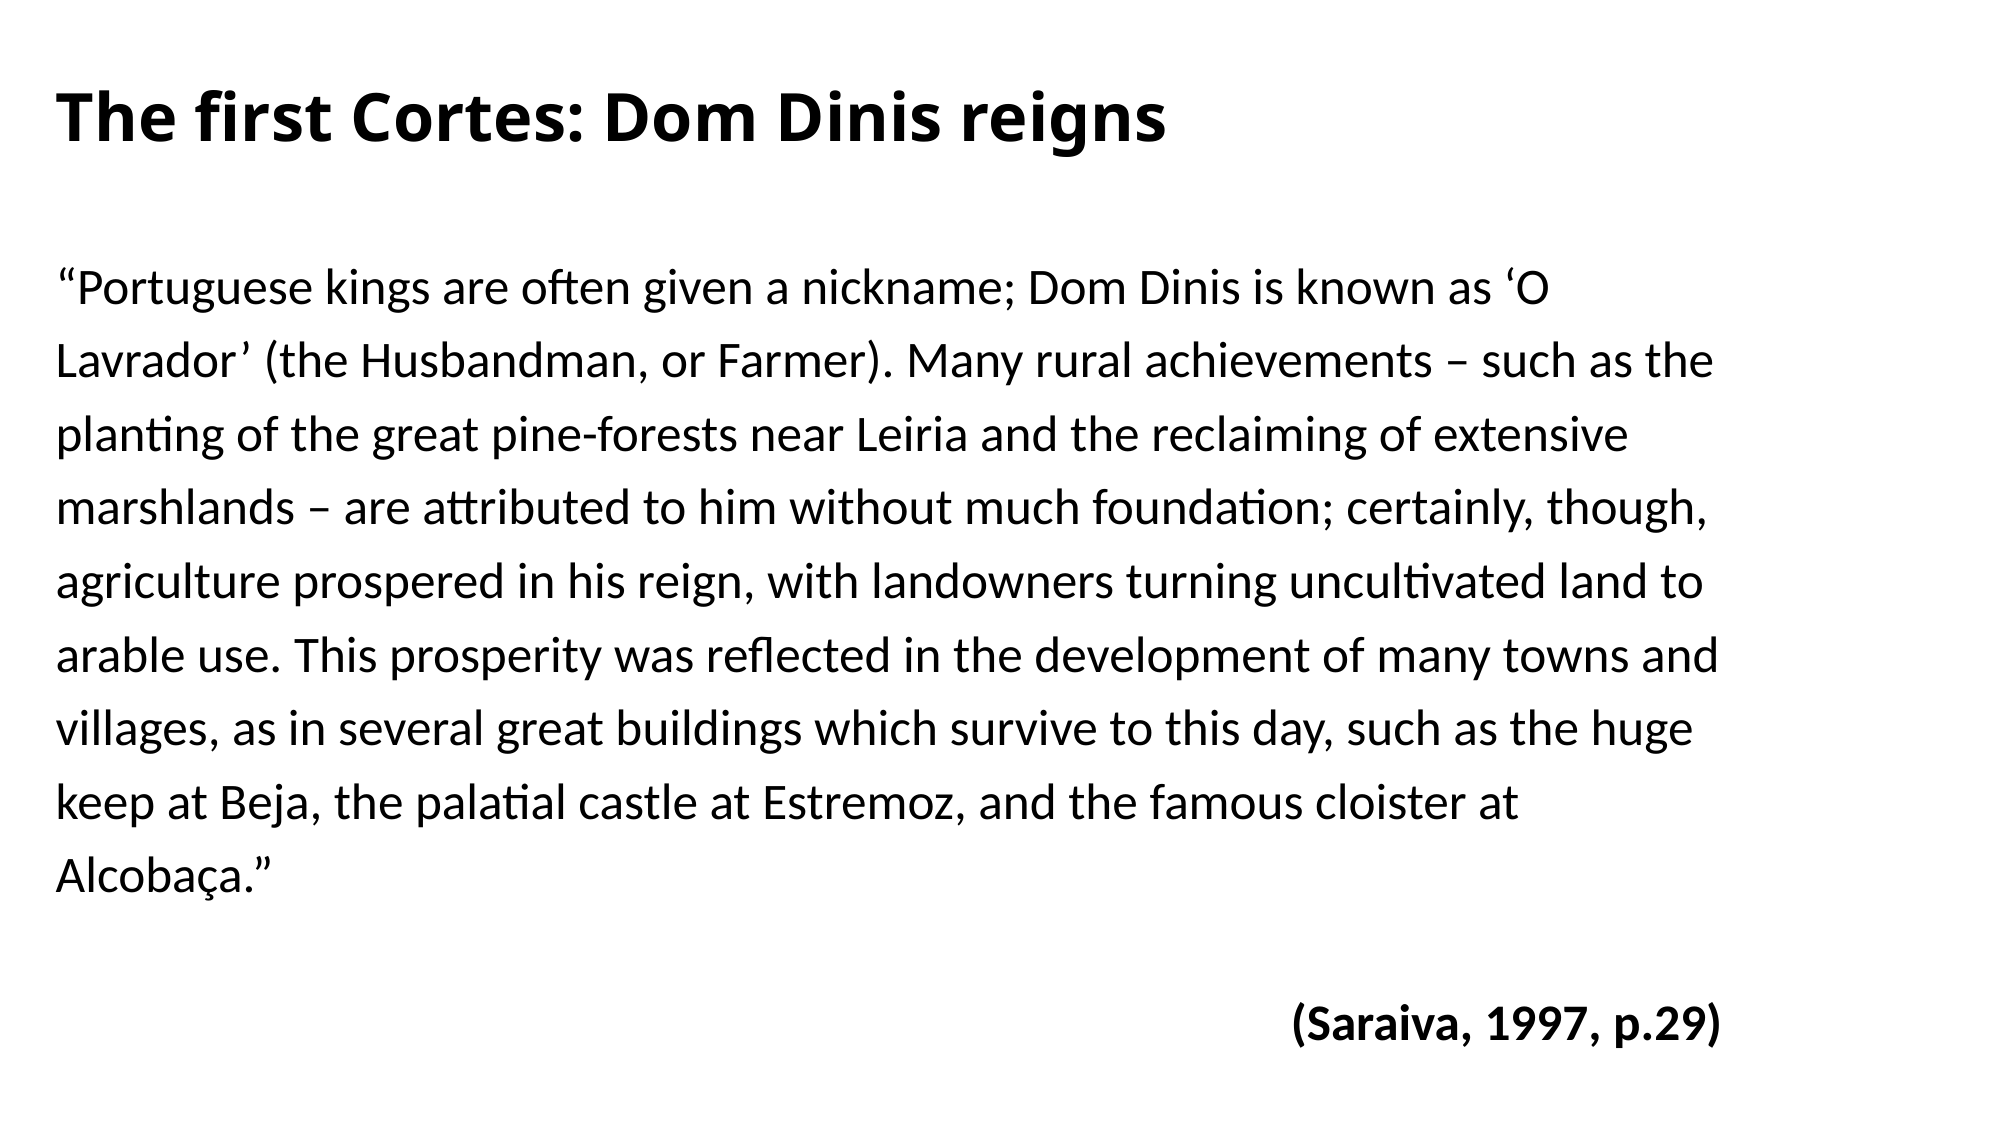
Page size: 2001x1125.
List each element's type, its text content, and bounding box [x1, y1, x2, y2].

list “Portuguese kings are often given a nickname; Dom Dinis is known as ‘O Lavrador’ (the Husbandman, or Farmer). Many rural achievements – such as the planting of the great pine-forests near Leiria and the reclaiming of extensive marshlands – are attributed to him without much foundation; certainly, though, agriculture prospered in his reign, with landowners turning uncultivated land to arable use. This prosperity was reflected in the development of many towns and villages, as in several great buildings which survive to this day, such as the huge keep at Beja, the palatial castle at Estremoz, and the famous cloister at Alcobaça.” (Saraiva, 1997, p.29) [40, 252, 1738, 1099]
title The first Cortes: Dom Dinis reigns [40, 0, 1675, 240]
